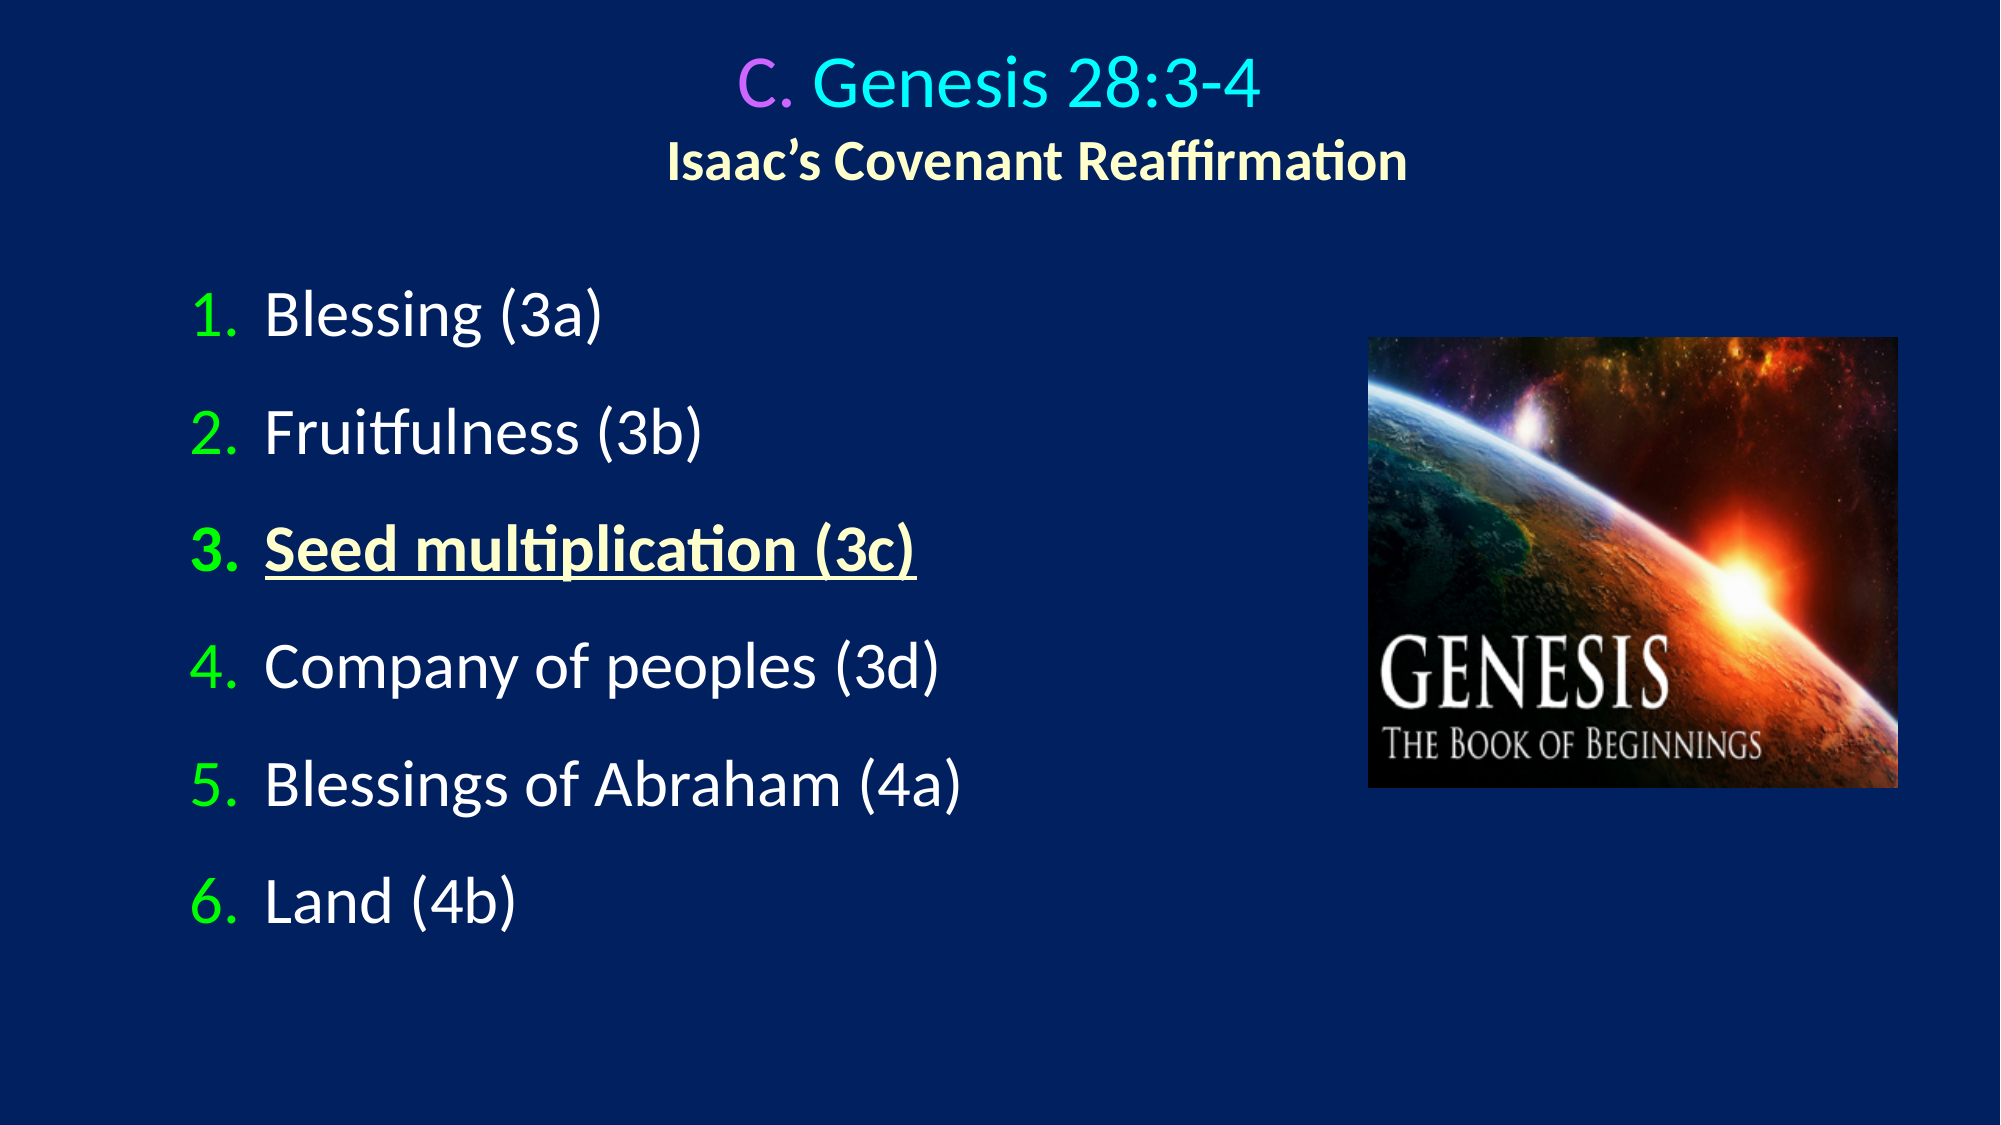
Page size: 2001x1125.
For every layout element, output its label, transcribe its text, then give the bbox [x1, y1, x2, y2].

picture [1367, 337, 1898, 788]
title Genesis 28:3-4 Isaac’s Covenant Reaffirmation [535, 37, 1464, 188]
list Blessing (3a) Fruitfulness (3b) Seed multiplication (3c) Company of peoples (3d) Blessings of Abraham (4a) Land (4b) [174, 262, 1079, 851]
